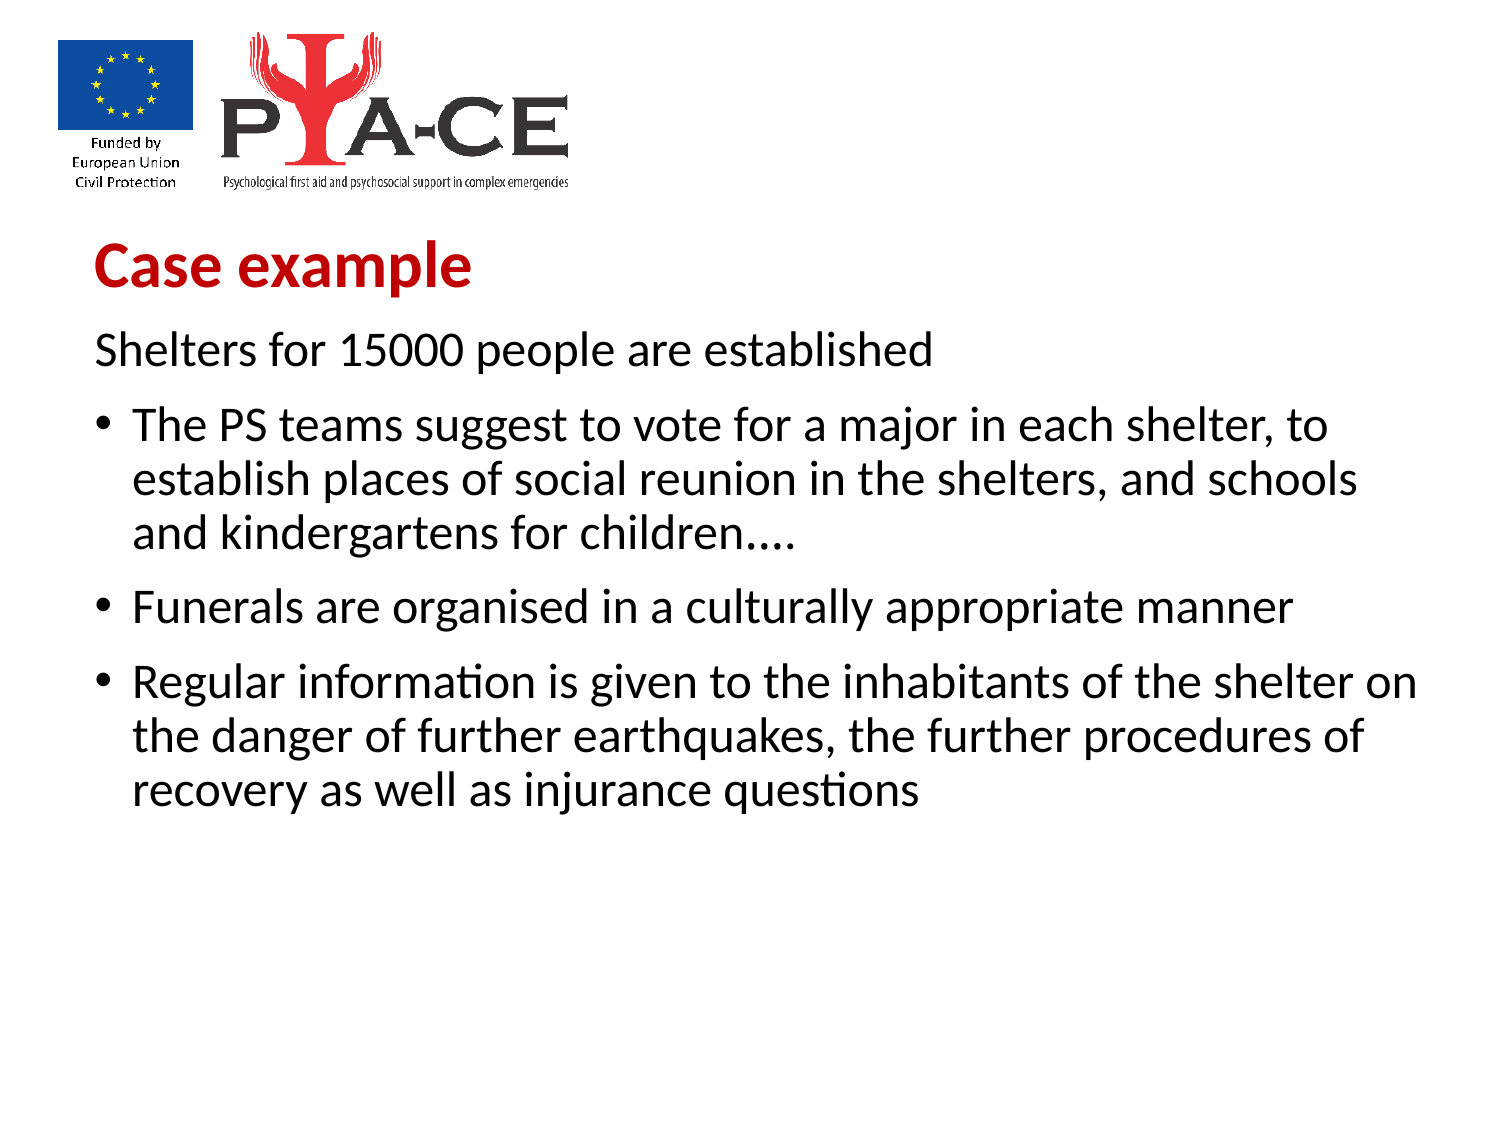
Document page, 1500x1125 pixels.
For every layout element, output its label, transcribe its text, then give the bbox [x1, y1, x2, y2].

picture [29, 27, 568, 190]
text_box Case example Shelters for 15000 people are established The PS teams suggest to vote for a major in each shelter, to establish places of social reunion in the shelters, and schools and kindergartens for children…. Funerals are organised in a culturally appropriate manner Regular information is given to the inhabitants of the shelter on the danger of further earthquakes, the further procedures of recovery as well as injurance questions [79, 222, 1440, 1060]
